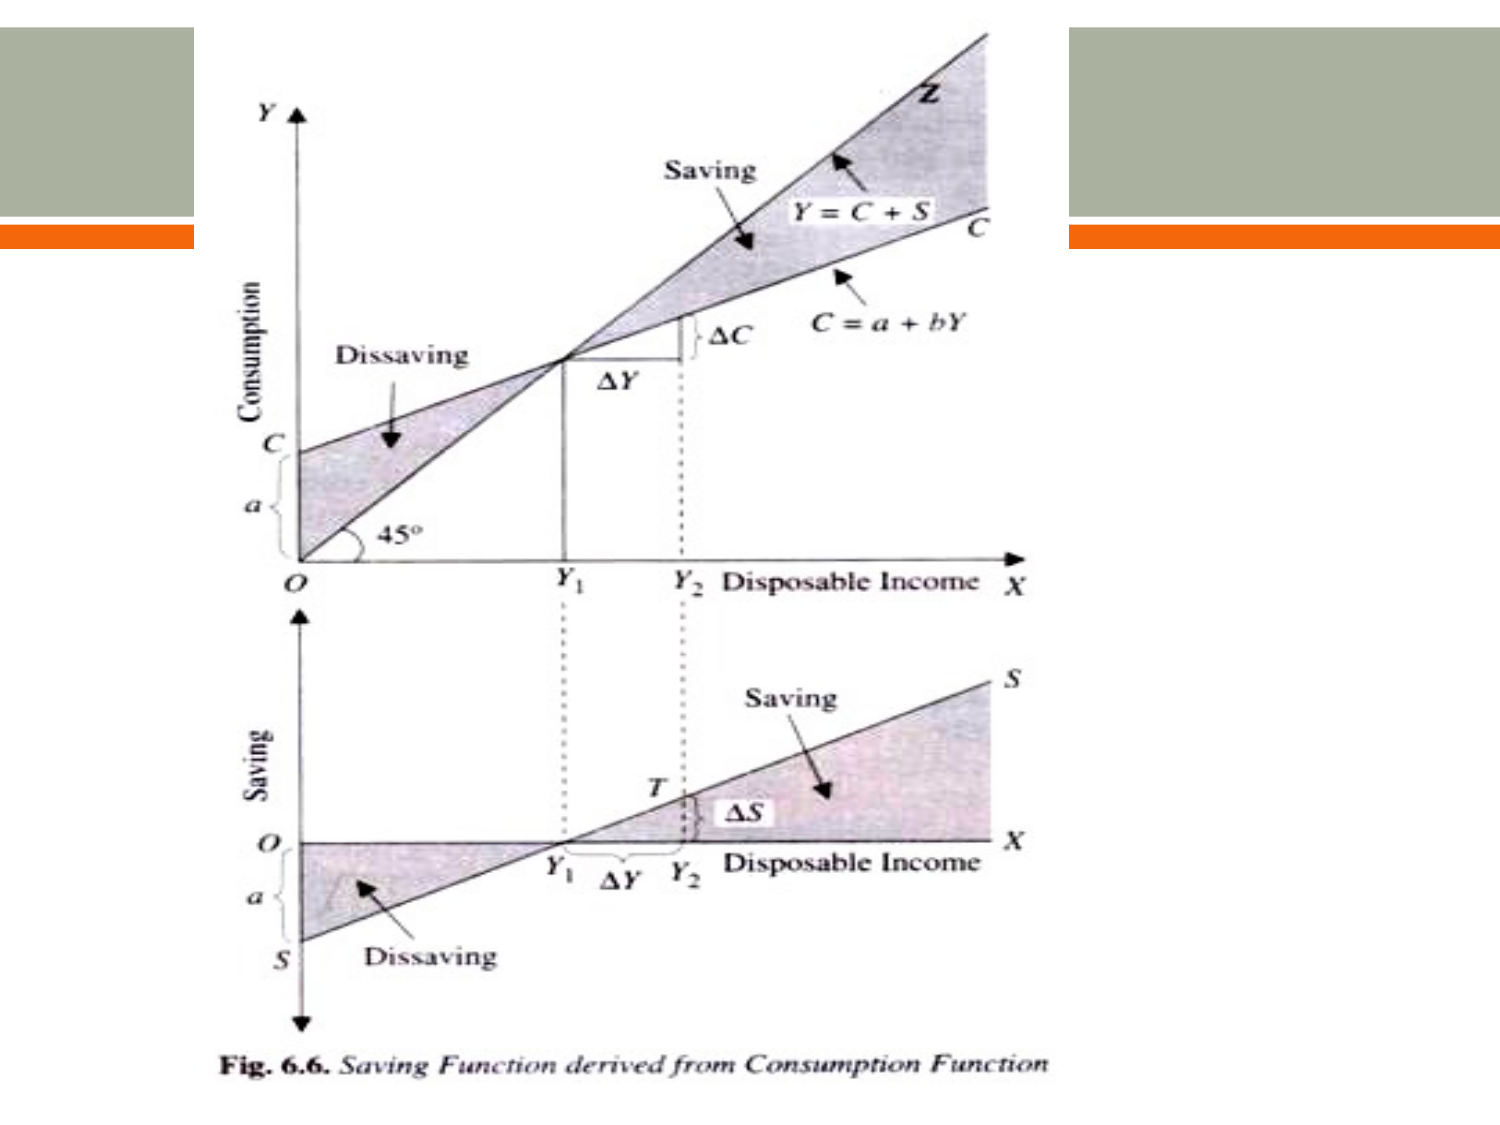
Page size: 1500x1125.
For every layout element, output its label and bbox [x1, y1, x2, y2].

picture [194, 18, 1070, 1095]
